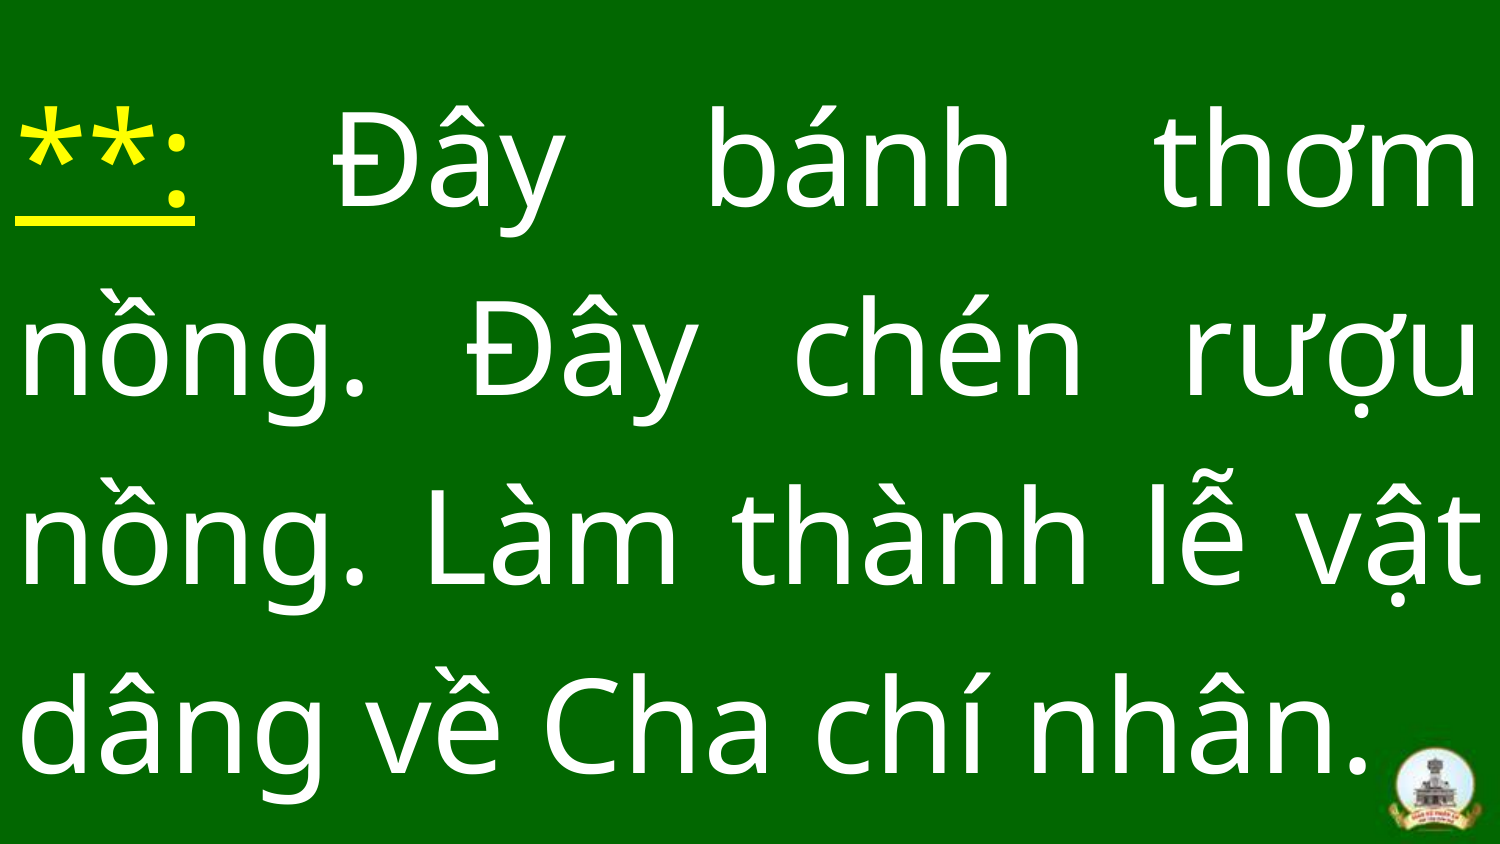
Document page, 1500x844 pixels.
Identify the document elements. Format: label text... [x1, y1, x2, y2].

title **: Đây bánh thơm nồng. Đây chén rượu nồng. Làm thành lễ vật dâng về Cha chí nhân. [0, 0, 1500, 844]
